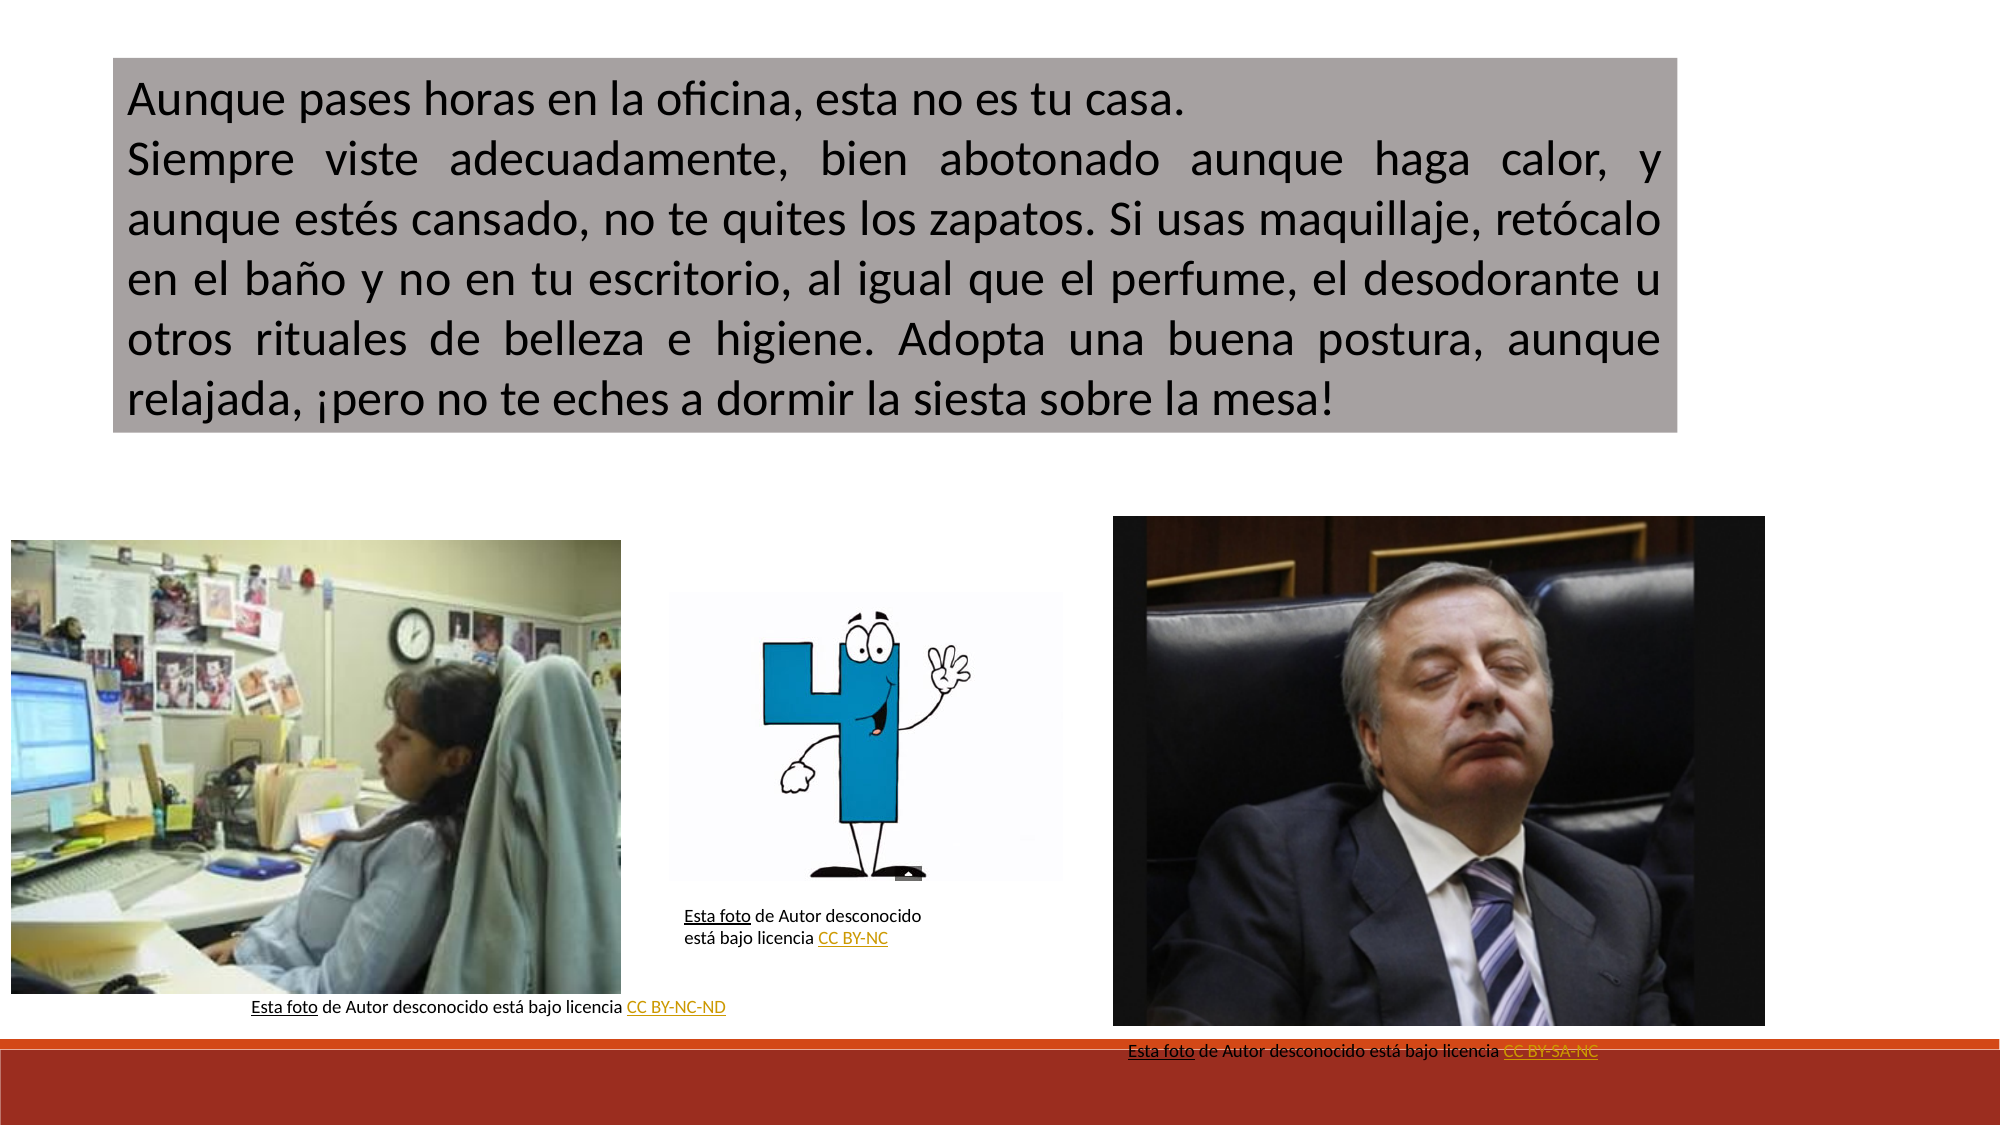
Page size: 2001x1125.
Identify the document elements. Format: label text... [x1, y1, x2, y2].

text_box Esta foto de Autor desconocido está bajo licencia CC BY-NC-ND [236, 987, 846, 1025]
text_box Esta foto de Autor desconocido está bajo licencia CC BY-NC [669, 895, 971, 956]
picture [1112, 515, 1765, 1026]
text_box Aunque pases horas en la oficina, esta no es tu casa. Siempre viste adecuadamente, bien abotonado aunque haga calor, y aunque estés cansado, no te quites los zapatos. Si usas maquillaje, retócalo en el baño y no en tu escritorio, al igual que el perfume, el desodorante u otros rituales de belleza e higiene. Adopta una buena postura, aunque relajada, ¡pero no te eches a dormir la siesta sobre la mesa! [113, 57, 1678, 433]
picture [10, 540, 622, 995]
text_box Esta foto de Autor desconocido está bajo licencia CC BY-SA-NC [1113, 1033, 1723, 1069]
picture [668, 591, 1064, 882]
